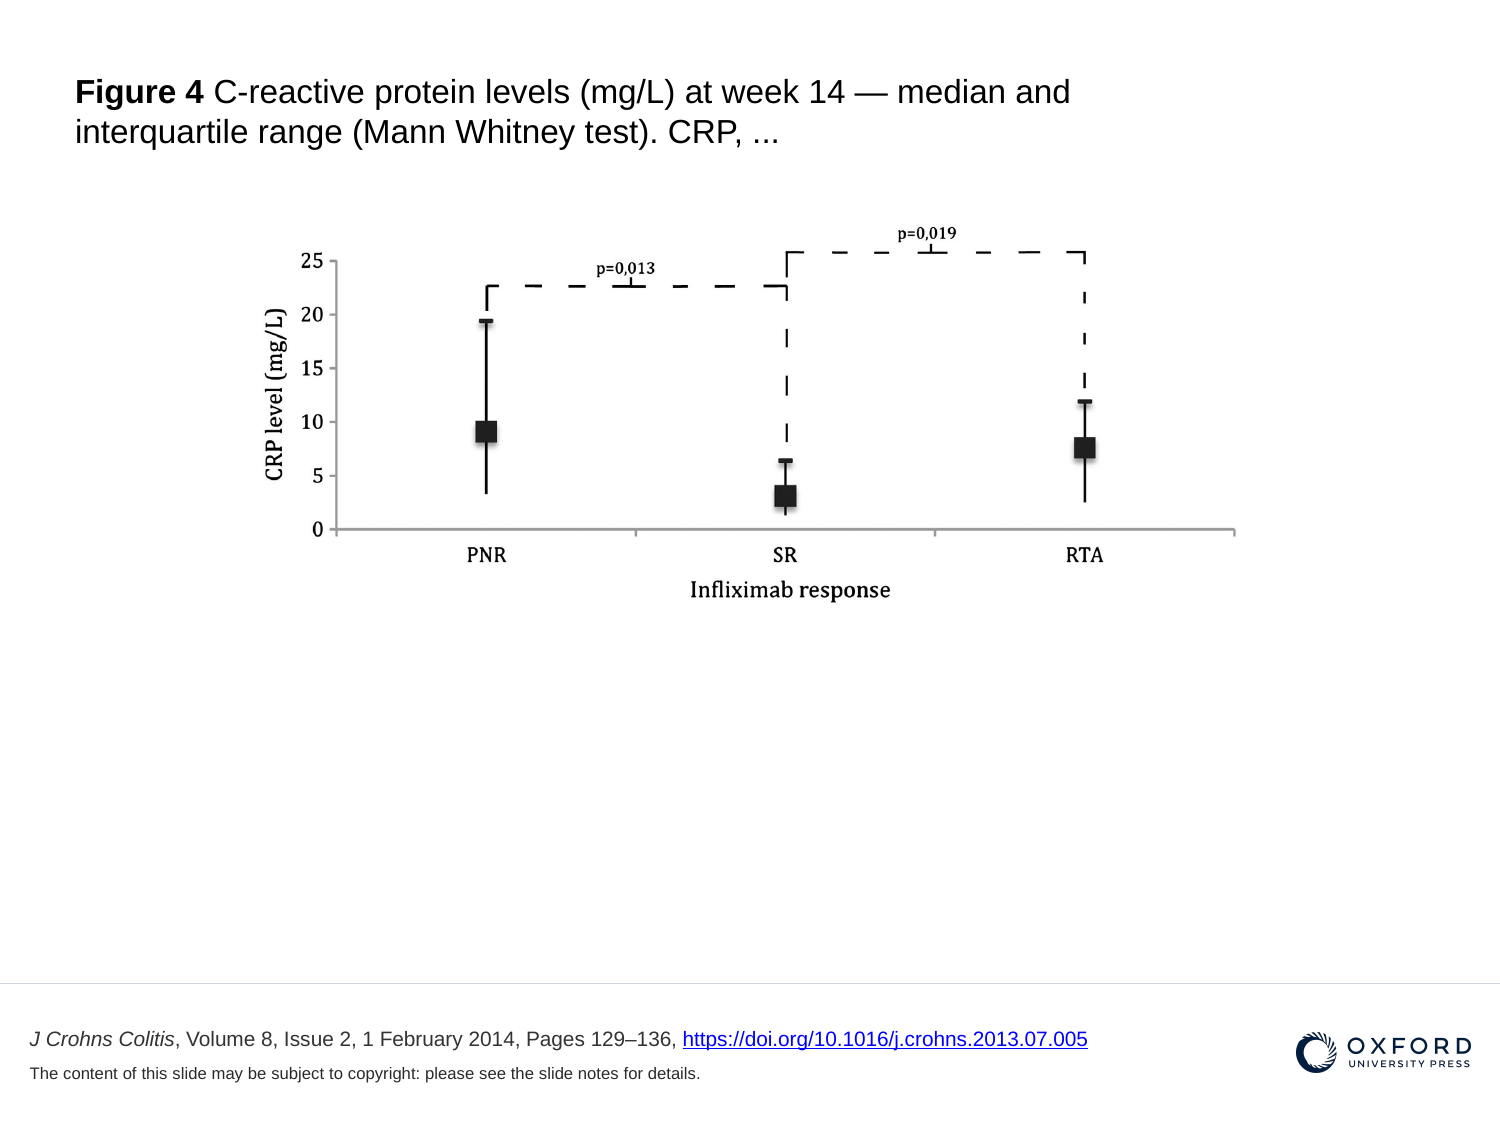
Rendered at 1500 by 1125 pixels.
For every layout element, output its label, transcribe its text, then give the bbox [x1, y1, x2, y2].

footer J Crohns Colitis, Volume 8, Issue 2, 1 February 2014, Pages 129–136, https://doi.org/10.1016/j.crohns.2013.07.005 The content of this slide may be subject to copyright: please see the slide notes for details. [0, 983, 1260, 1125]
picture [262, 224, 1238, 604]
title Figure 4 C-reactive protein levels (mg/L) at week 14 — median and interquartile range (Mann Whitney test). CRP, ... [75, 69, 1078, 171]
picture [1296, 1032, 1471, 1073]
